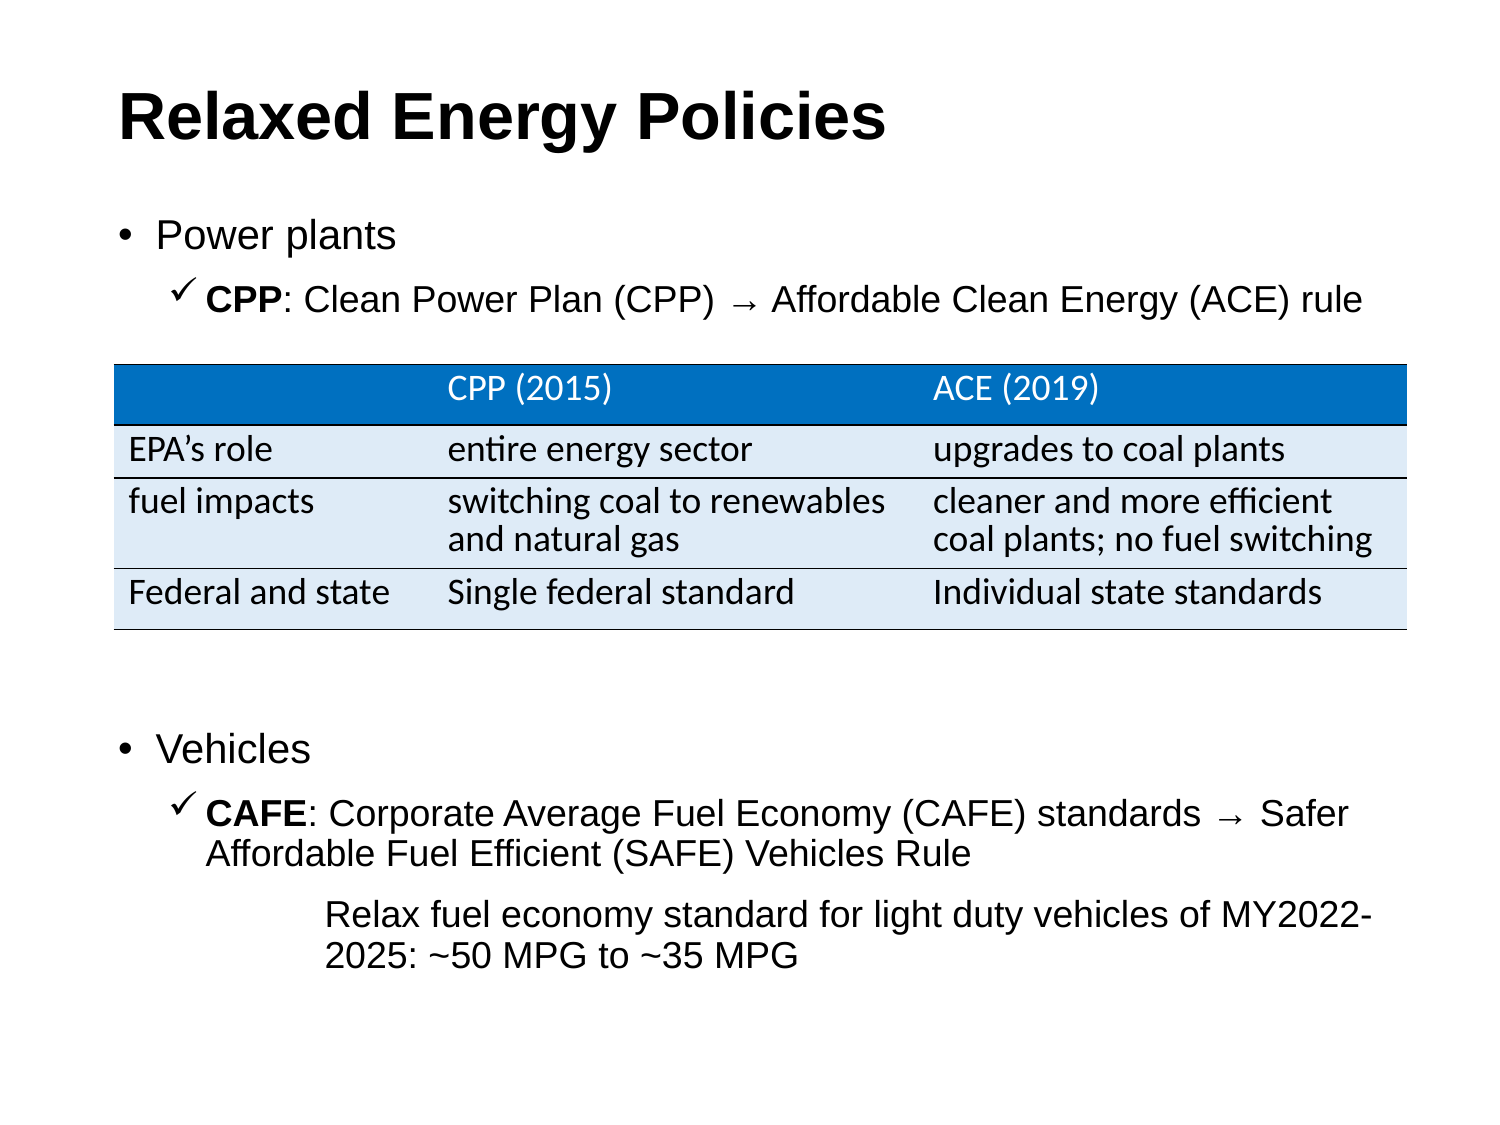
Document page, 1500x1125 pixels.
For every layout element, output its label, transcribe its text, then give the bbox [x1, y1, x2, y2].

table_cell Single federal standard [433, 569, 918, 629]
table_cell Individual state standards [918, 569, 1407, 629]
table_cell Federal and state [114, 569, 433, 629]
text_box Vehicles CAFE: Corporate Average Fuel Economy (CAFE) standards → Safer Affordable Fuel Efficient (SAFE) Vehicles Rule Relax fuel economy standard for light duty vehicles of MY2022-2025: ~50 MPG to ~35 MPG [103, 720, 1397, 1024]
table_cell cleaner and more efficient coal plants; no fuel switching [918, 479, 1407, 568]
table_cell switching coal to renewables and natural gas [433, 479, 918, 568]
table_header [114, 365, 433, 424]
title Relaxed Energy Policies [103, 59, 1397, 177]
table_cell EPA’s role [114, 426, 433, 477]
table_cell fuel impacts [114, 479, 433, 568]
table_header CPP (2015) [433, 365, 918, 424]
table_header ACE (2019) [918, 365, 1407, 424]
table_cell upgrades to coal plants [918, 426, 1407, 477]
list Power plants CPP: Clean Power Plan (CPP) → Affordable Clean Energy (ACE) rule [103, 206, 1397, 720]
table_cell entire energy sector [433, 426, 918, 477]
